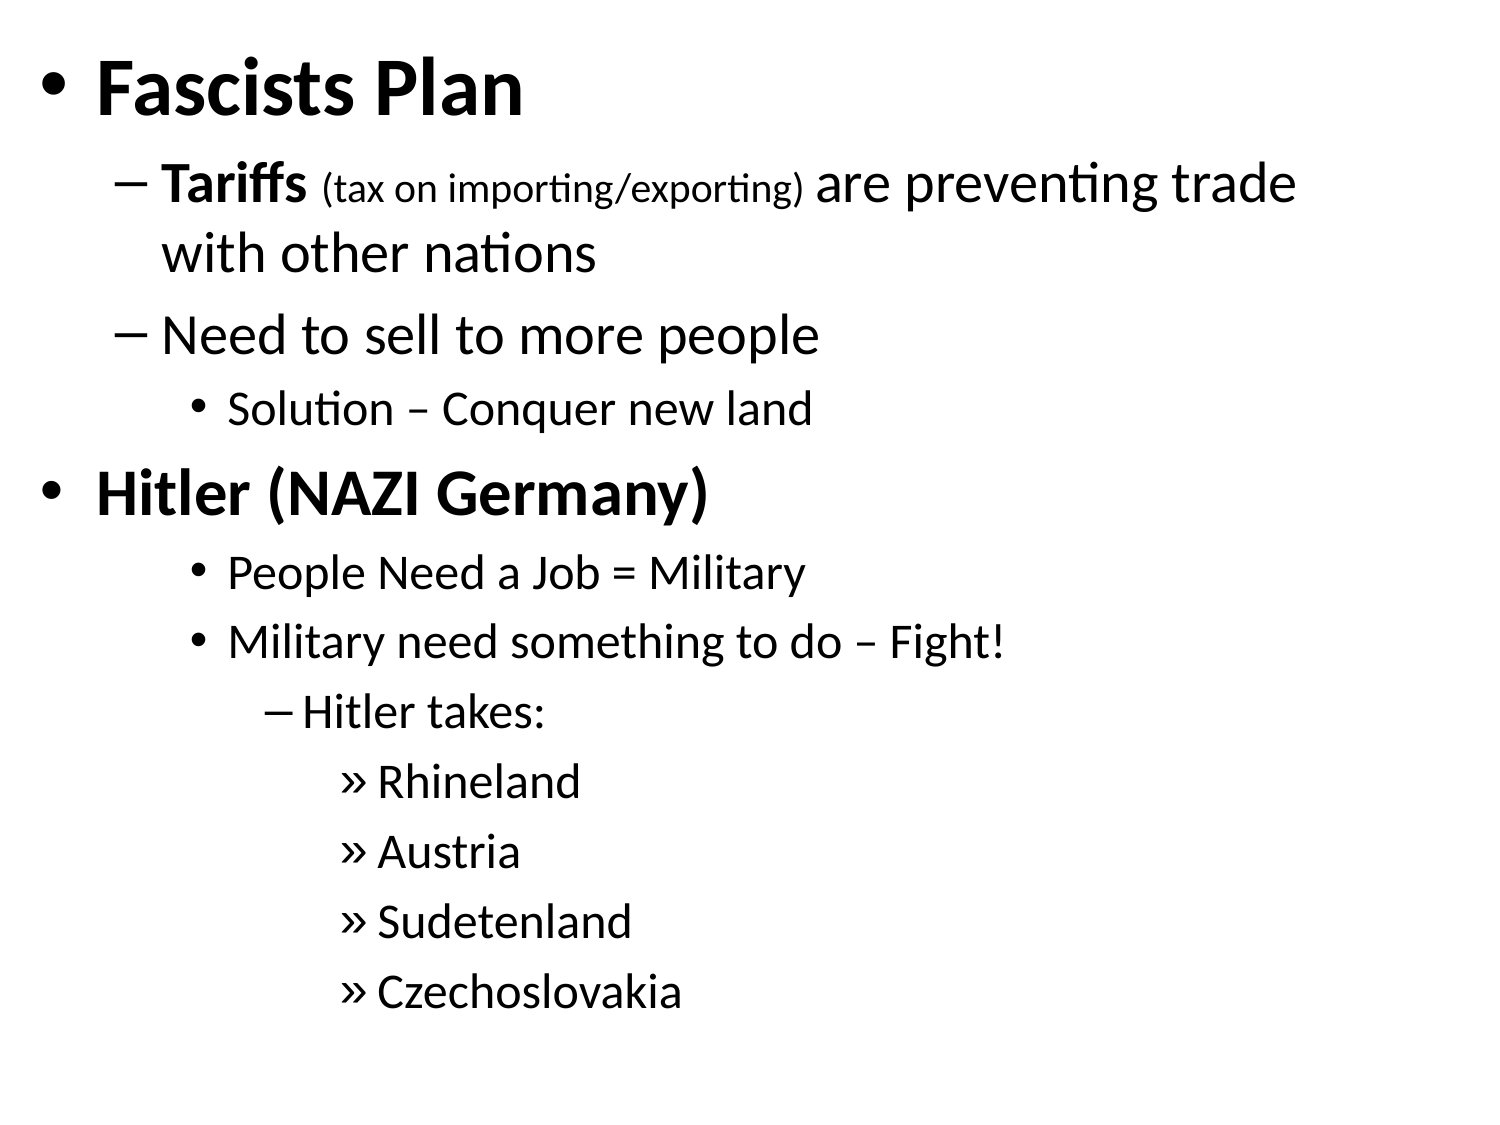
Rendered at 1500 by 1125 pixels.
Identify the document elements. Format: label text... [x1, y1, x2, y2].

list Fascists Plan Tariffs (tax on importing/exporting) are preventing trade with other nations Need to sell to more people Solution – Conquer new land Hitler (NAZI Germany) People Need a Job = Military Military need something to do – Fight! Hitler takes: Rhineland Austria Sudetenland Czechoslovakia [24, 24, 1375, 1063]
